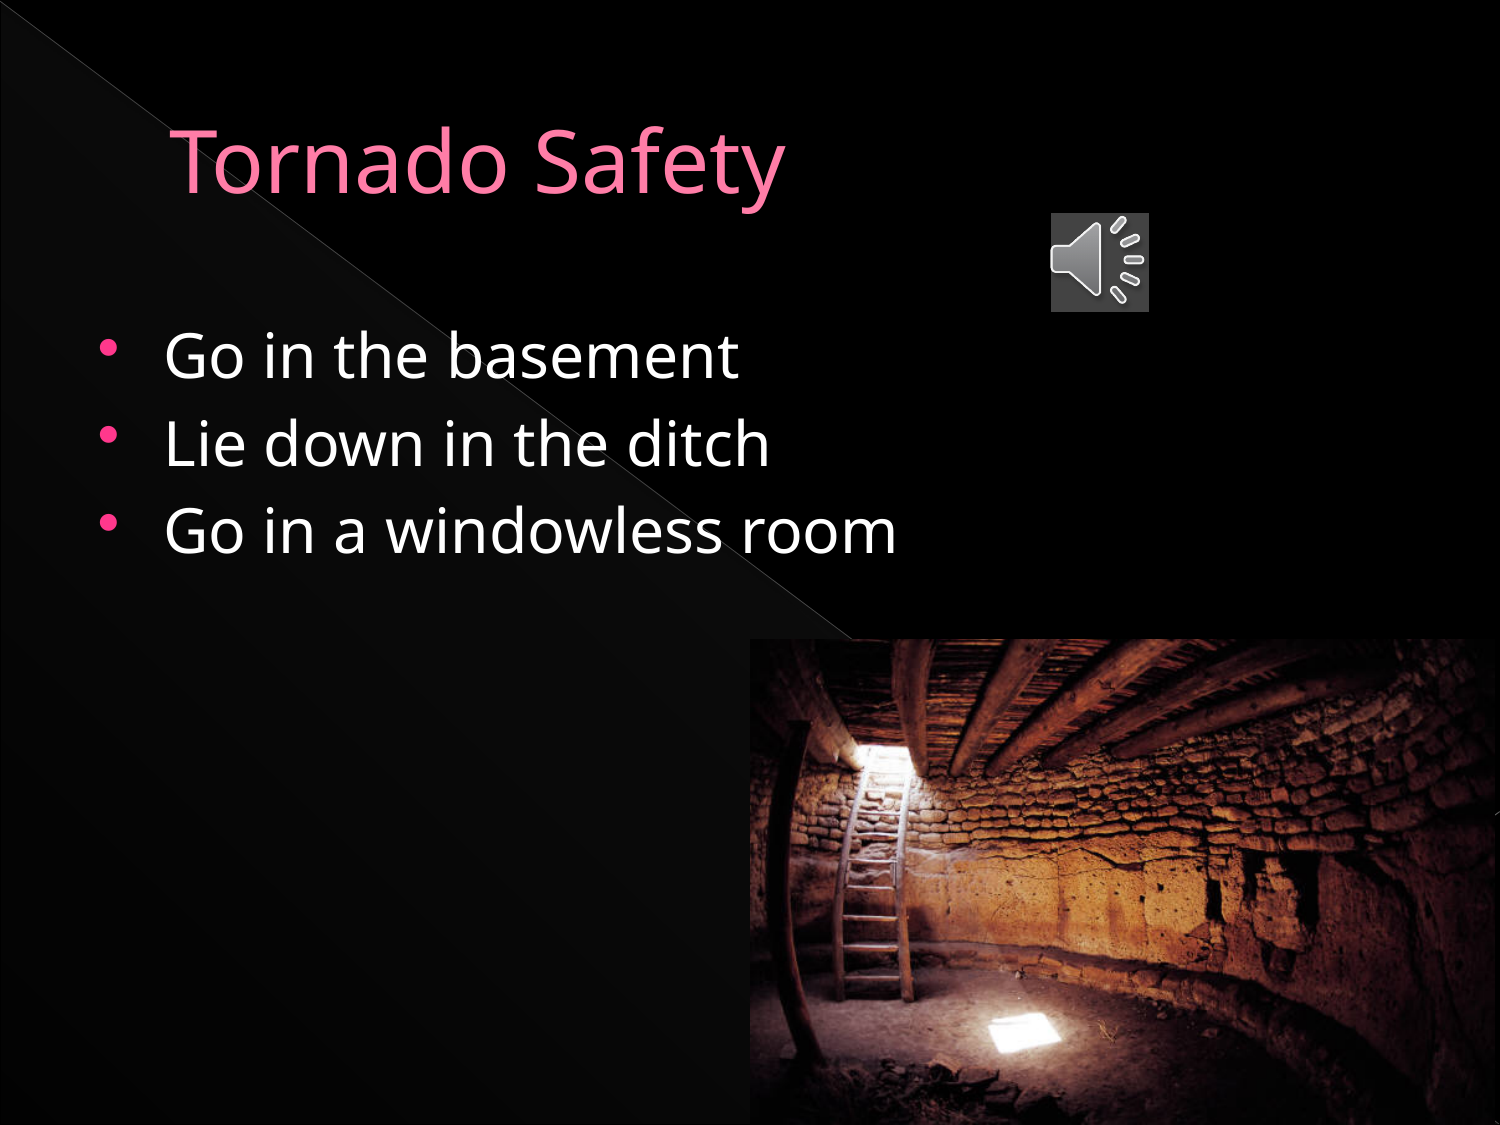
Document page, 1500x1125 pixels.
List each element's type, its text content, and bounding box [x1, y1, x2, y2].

list Go in the basement Lie down in the ditch Go in a windowless room [75, 308, 1425, 1059]
title Tornado Safety [75, 43, 1425, 274]
picture [750, 639, 1496, 1125]
picture [1049, 212, 1151, 313]
